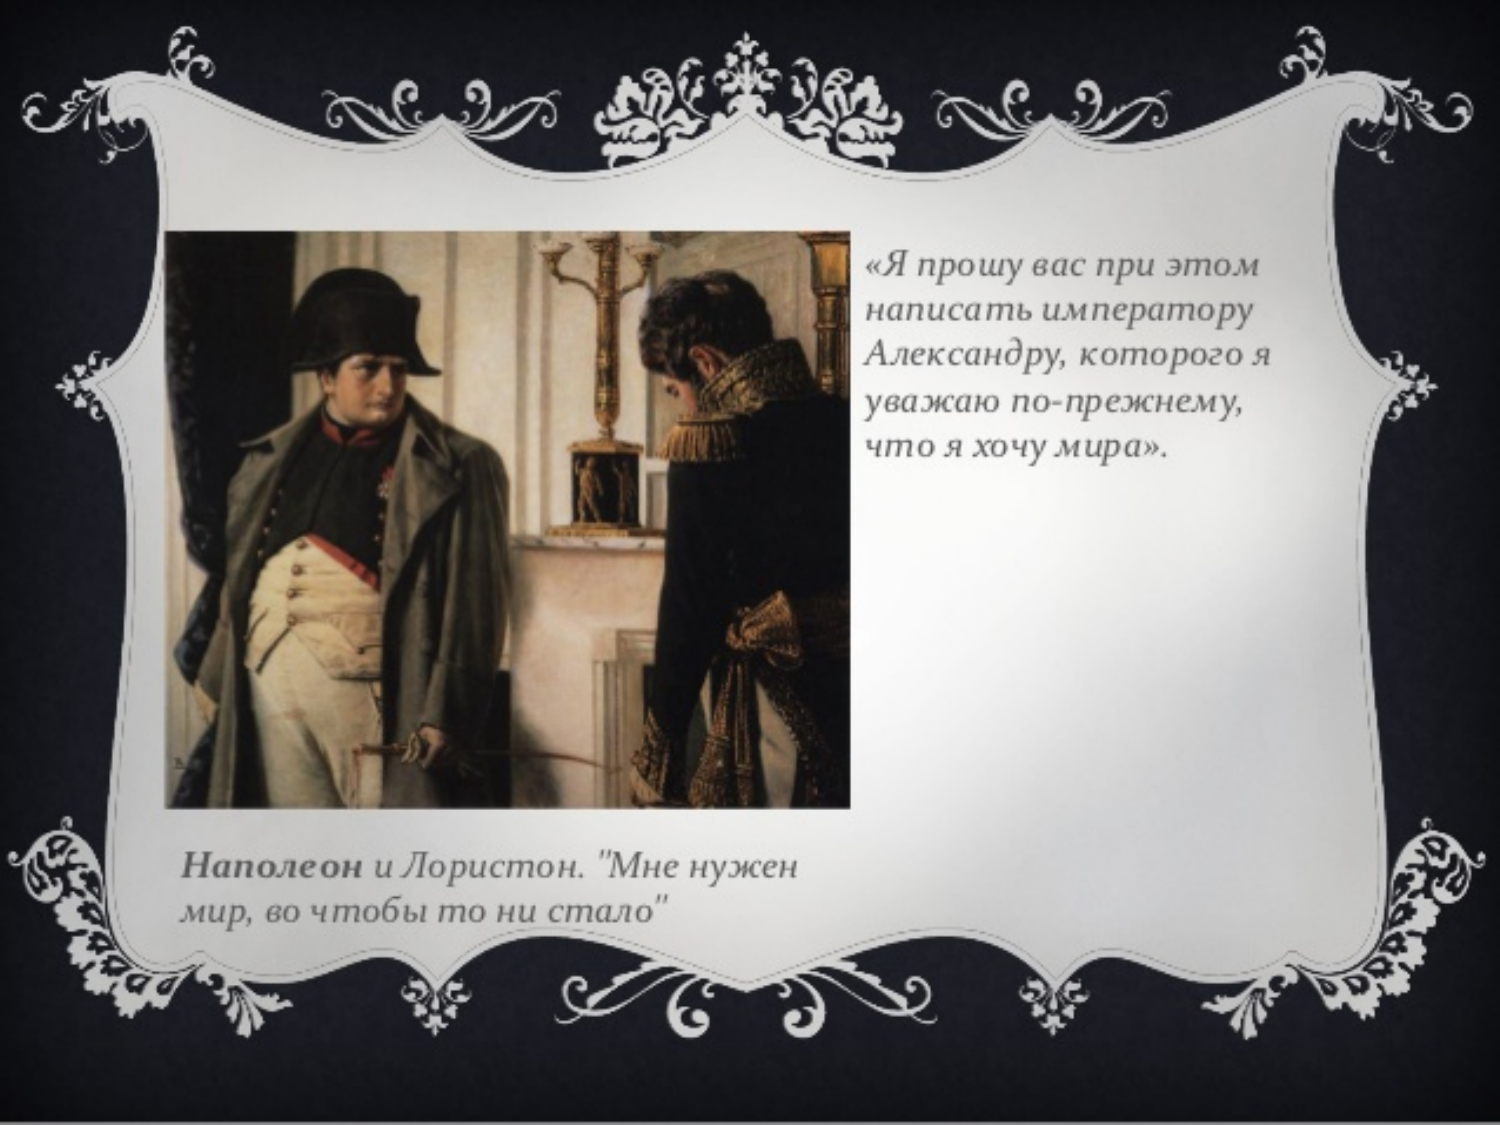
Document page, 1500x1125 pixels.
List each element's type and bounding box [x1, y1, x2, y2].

list [0, 0, 1500, 1125]
